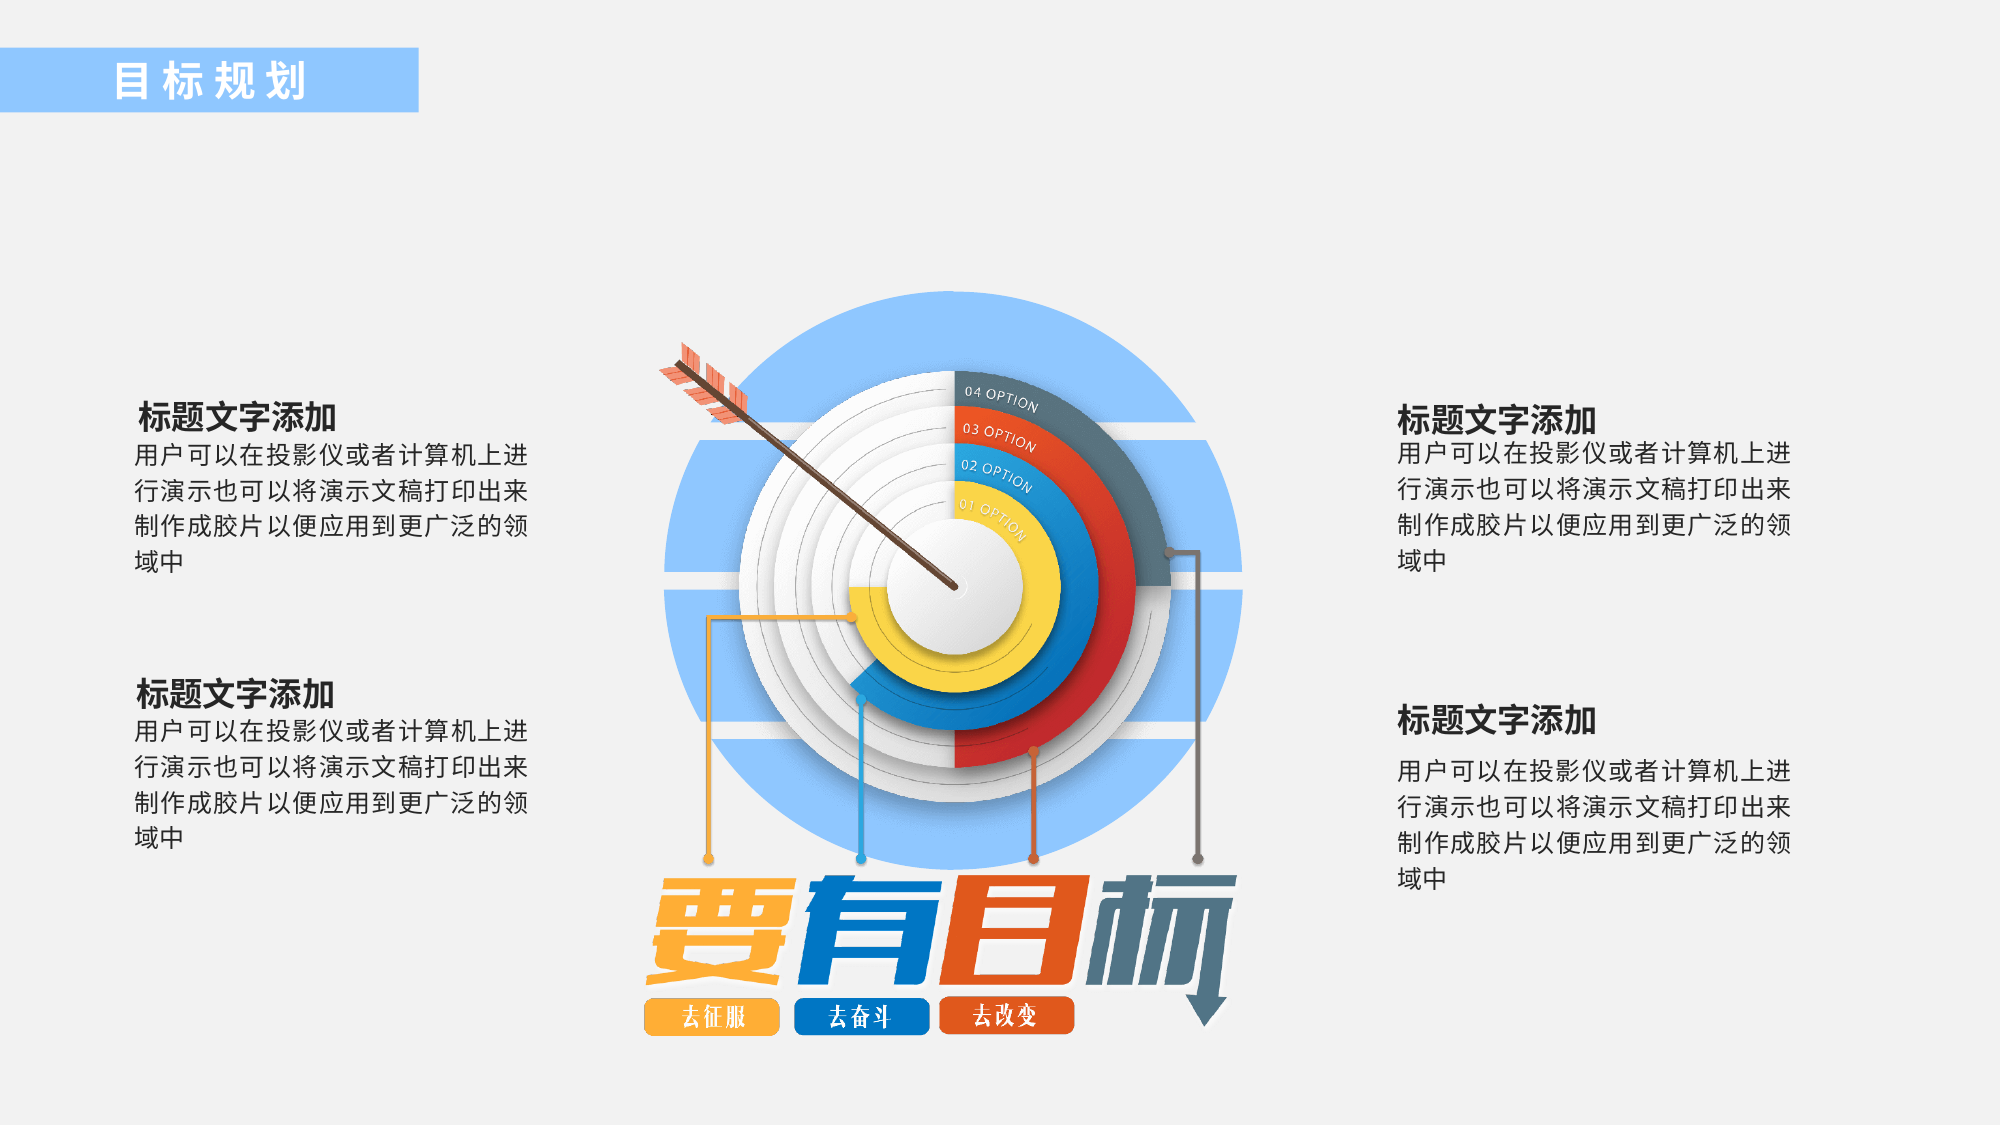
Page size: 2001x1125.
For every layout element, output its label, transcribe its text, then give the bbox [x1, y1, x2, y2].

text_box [119, 658, 544, 863]
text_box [1383, 384, 1807, 586]
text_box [554, 290, 1332, 1078]
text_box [119, 381, 544, 587]
text_box 目 标 规 划 [0, 47, 419, 113]
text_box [1383, 684, 1807, 903]
